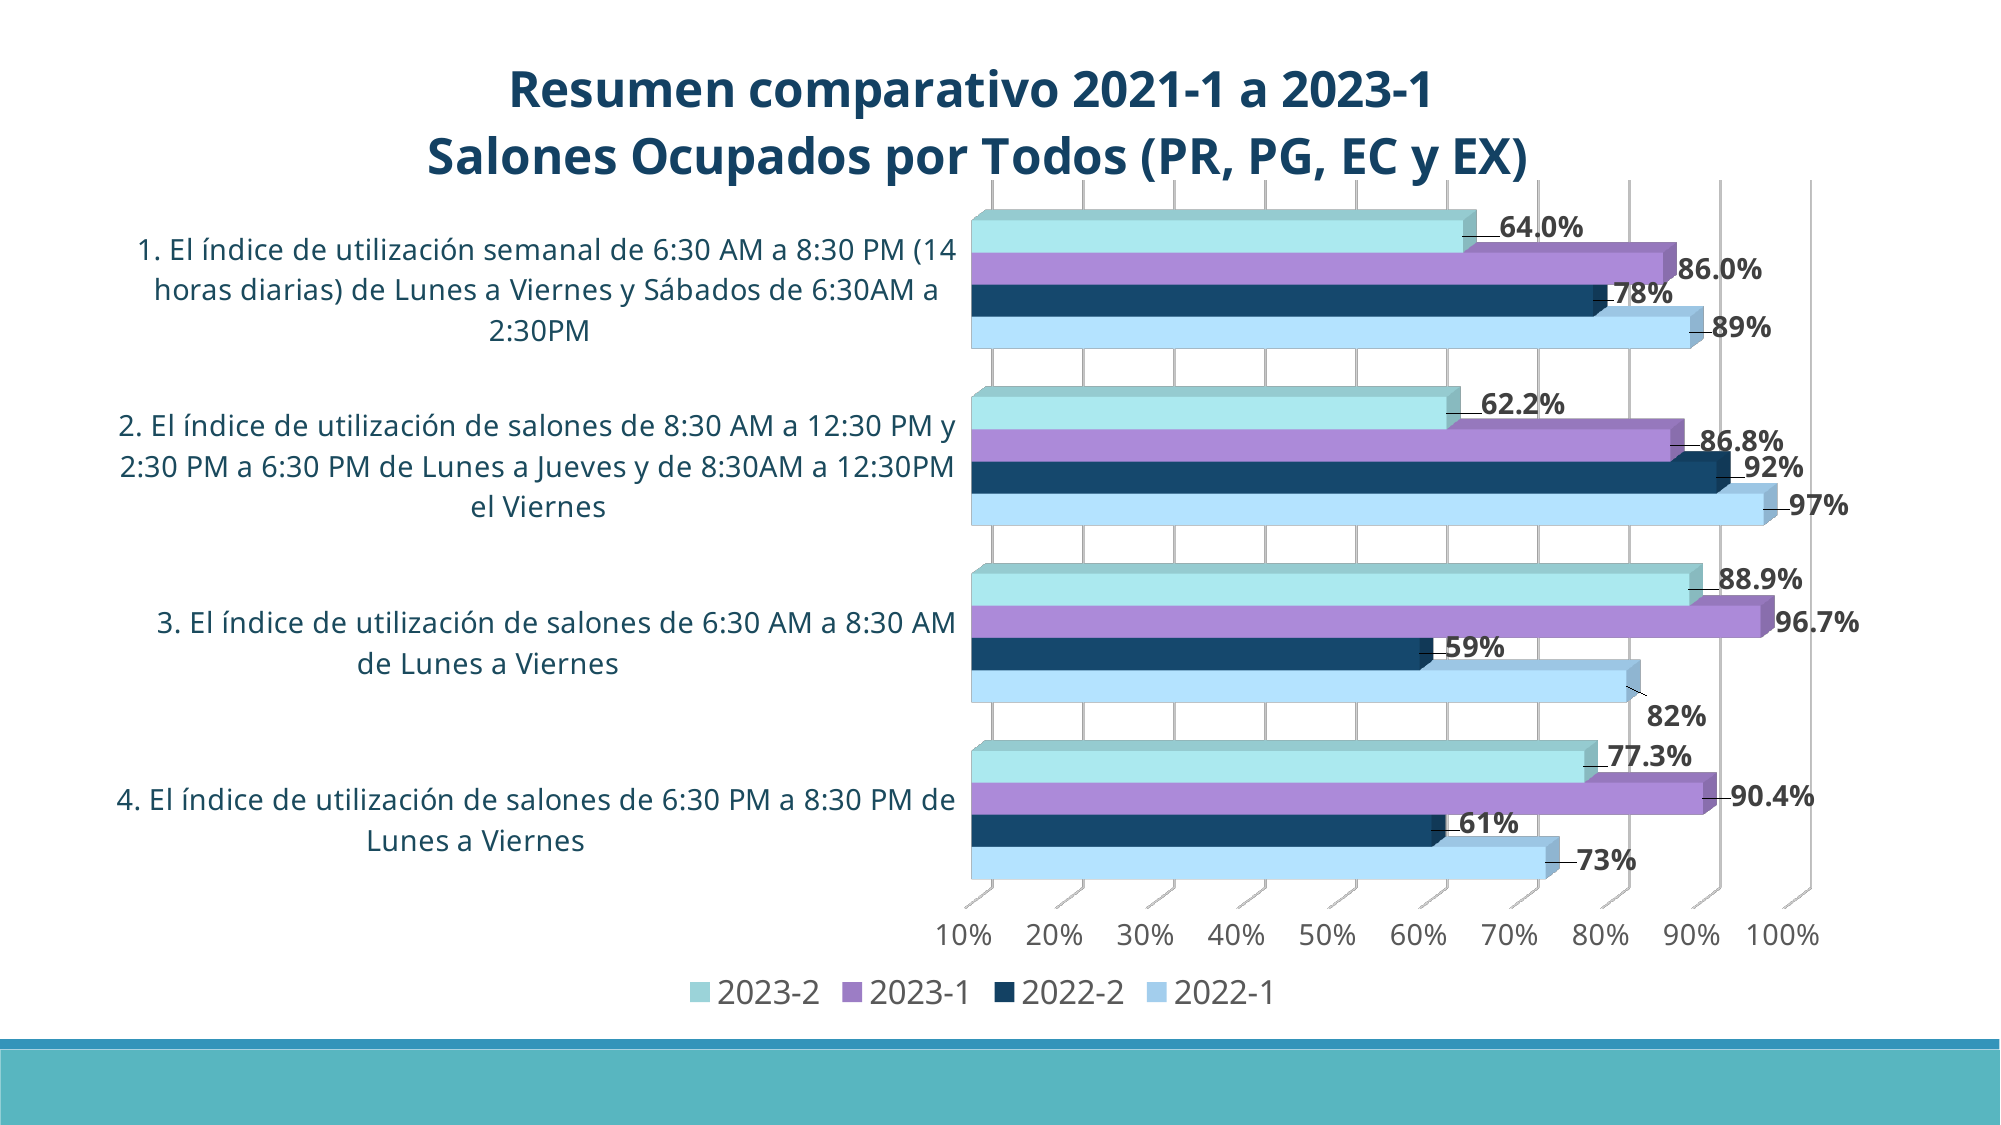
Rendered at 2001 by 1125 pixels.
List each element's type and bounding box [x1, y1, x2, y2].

chart [116, 36, 1861, 1022]
